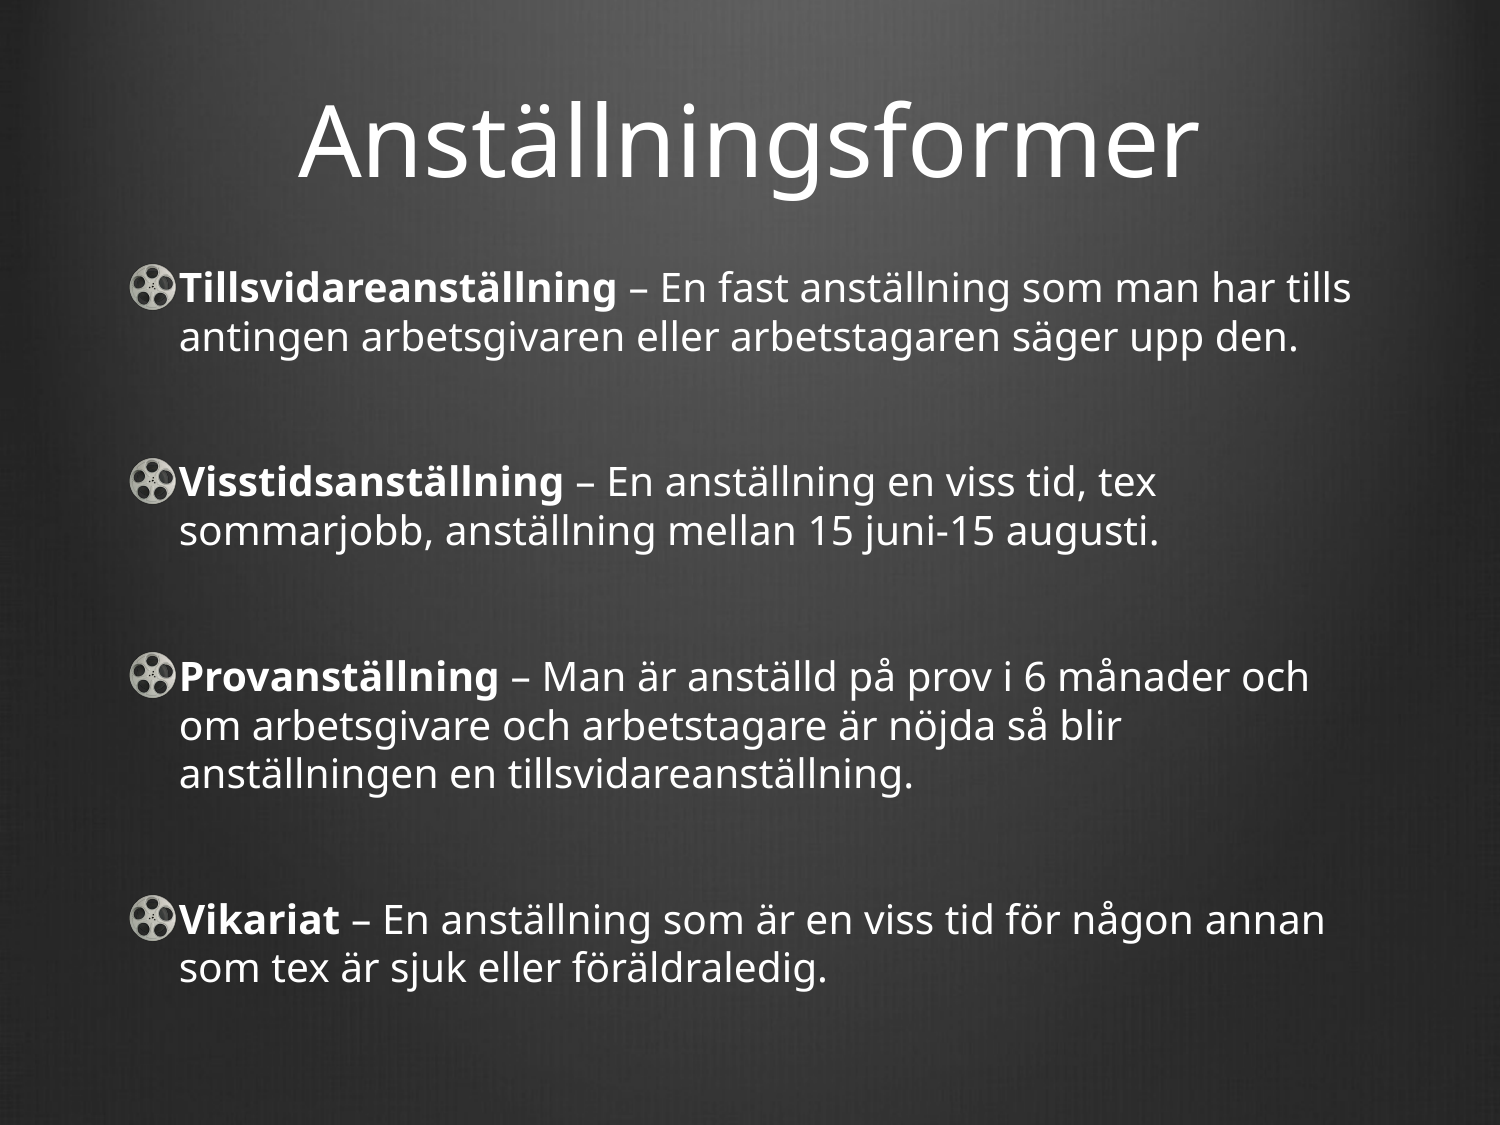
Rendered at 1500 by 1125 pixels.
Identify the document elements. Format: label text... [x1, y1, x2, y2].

picture [127, 892, 178, 943]
picture [127, 455, 178, 506]
picture [127, 261, 178, 312]
title Anställningsformer [112, 19, 1388, 254]
picture [127, 649, 178, 700]
list Tillsvidareanställning – En fast anställning som man har tills antingen arbetsgivaren eller arbetstagaren säger upp den. Visstidsanställning – En anställning en viss tid, tex sommarjobb, anställning mellan 15 juni-15 augusti. Provanställning – Man är anställd på prov i 6 månader och om arbetsgivare och arbetstagare är nöjda så blir anställningen en tillsvidareanställning. Vikariat – En anställning som är en viss tid för någon annan som tex är sjuk eller föräldraledig. [112, 254, 1388, 1047]
